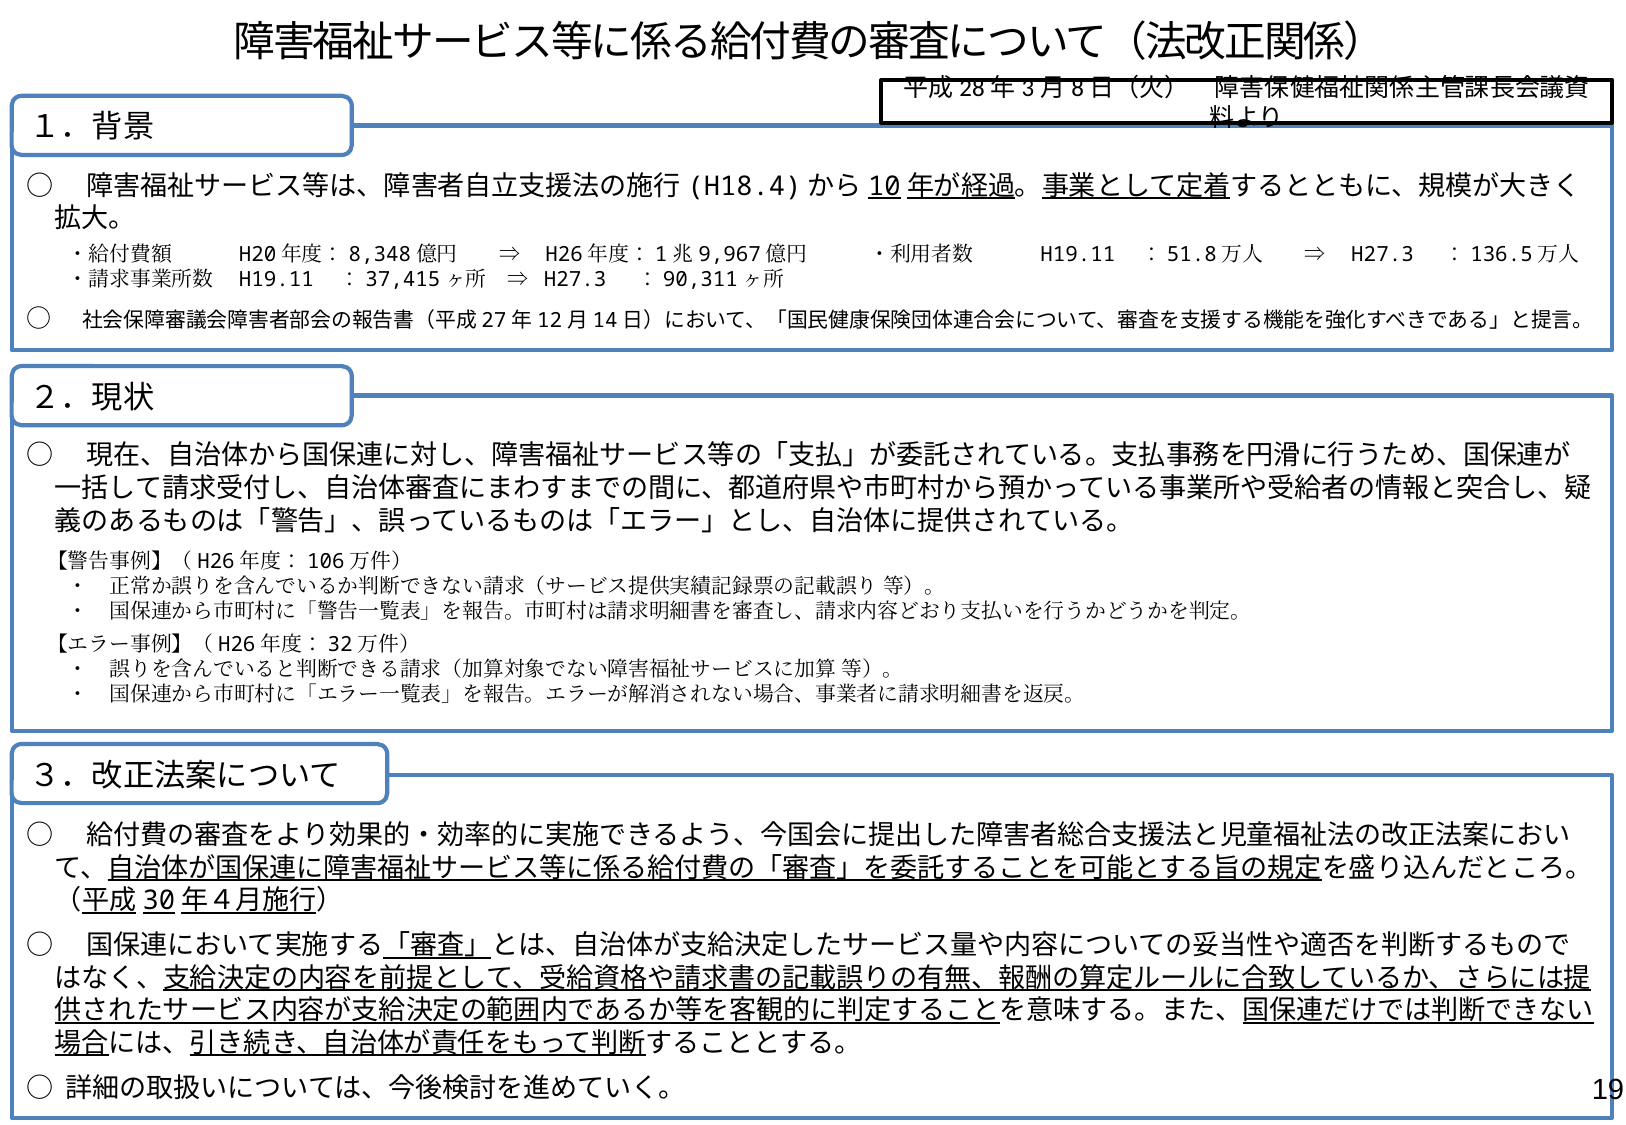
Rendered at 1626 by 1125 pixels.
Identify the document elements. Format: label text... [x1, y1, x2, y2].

text_box 障害福祉サービス等に係る給付費の審査について（法改正関係） [0, 5, 1625, 151]
text_box ３．改正法案について [9, 741, 390, 806]
text_box ○ 現在、自治体から国保連に対し、障害福祉サービス等の「支払」が委託されている。支払事務を円滑に行うため、国保連が一括して請求受付し、自治体審査にまわすまでの間に、都道府県や市町村から預かっている事業所や受給者の情報と突合し、疑義のあるものは「警告」、誤っているものは「エラー」とし、自治体に提供されている。 【警告事例】（H26年度：106万件） ・ 正常か誤りを含んでいるか判断できない請求（サービス提供実績記録票の記載誤り 等）。 ・ 国保連から市町村に「警告一覧表」を報告。市町村は請求明細書を審査し、請求内容どおり支払いを行うかどうかを判定。 【エラー事例】（H26年度：32万件） ・ 誤りを含んでいると判断できる請求（加算対象でない障害福祉サービスに加算 等）。 ・ 国保連から市町村に「エラー一覧表」を報告。エラーが解消されない場合、事業者に請求明細書を返戻。 [10, 393, 1614, 733]
text_box ○ 障害福祉サービス等は、障害者自立支援法の施行(H18.4)から10年が経過。事業として定着するとともに、規模が大きく拡大。 ・給付費額 H20年度：8,348億円 ⇒ H26年度：1兆9,967億円 ・利用者数 H19.11 ：51.8万人 ⇒ H27.3 ：136.5万人 ・請求事業所数 H19.11 ：37,415ヶ所 ⇒ H27.3 ：90,311ヶ所 ○ 社会保障審議会障害者部会の報告書（平成27年12月14日）において、「国民健康保険団体連合会について、審査を支援する機能を強化すべきである」と提言。 [10, 123, 1614, 352]
text_box １．背景 [9, 93, 354, 158]
slide_number 19 [1557, 1057, 1625, 1118]
text_box 平成28年3月8日（火） 障害保健福祉関係主管課長会議資料より [879, 78, 1614, 125]
text_box ○ 給付費の審査をより効果的・効率的に実施できるよう、今国会に提出した障害者総合支援法と児童福祉法の改正法案において、自治体が国保連に障害福祉サービス等に係る給付費の「審査」を委託することを可能とする旨の規定を盛り込んだところ。（平成30年４月施行） ○ 国保連において実施する「審査」とは、自治体が支給決定したサービス量や内容についての妥当性や適否を判断するものではなく、支給決定の内容を前提として、受給資格や請求書の記載誤りの有無、報酬の算定ルールに合致しているか、さらには提供されたサービス内容が支給決定の範囲内であるか等を客観的に判定することを意味する。また、国保連だけでは判断できない場合には、引き続き、自治体が責任をもって判断することとする。 ○ 詳細の取扱いについては、今後検討を進めていく。 [10, 773, 1614, 1120]
text_box ２．現状 [9, 363, 354, 428]
